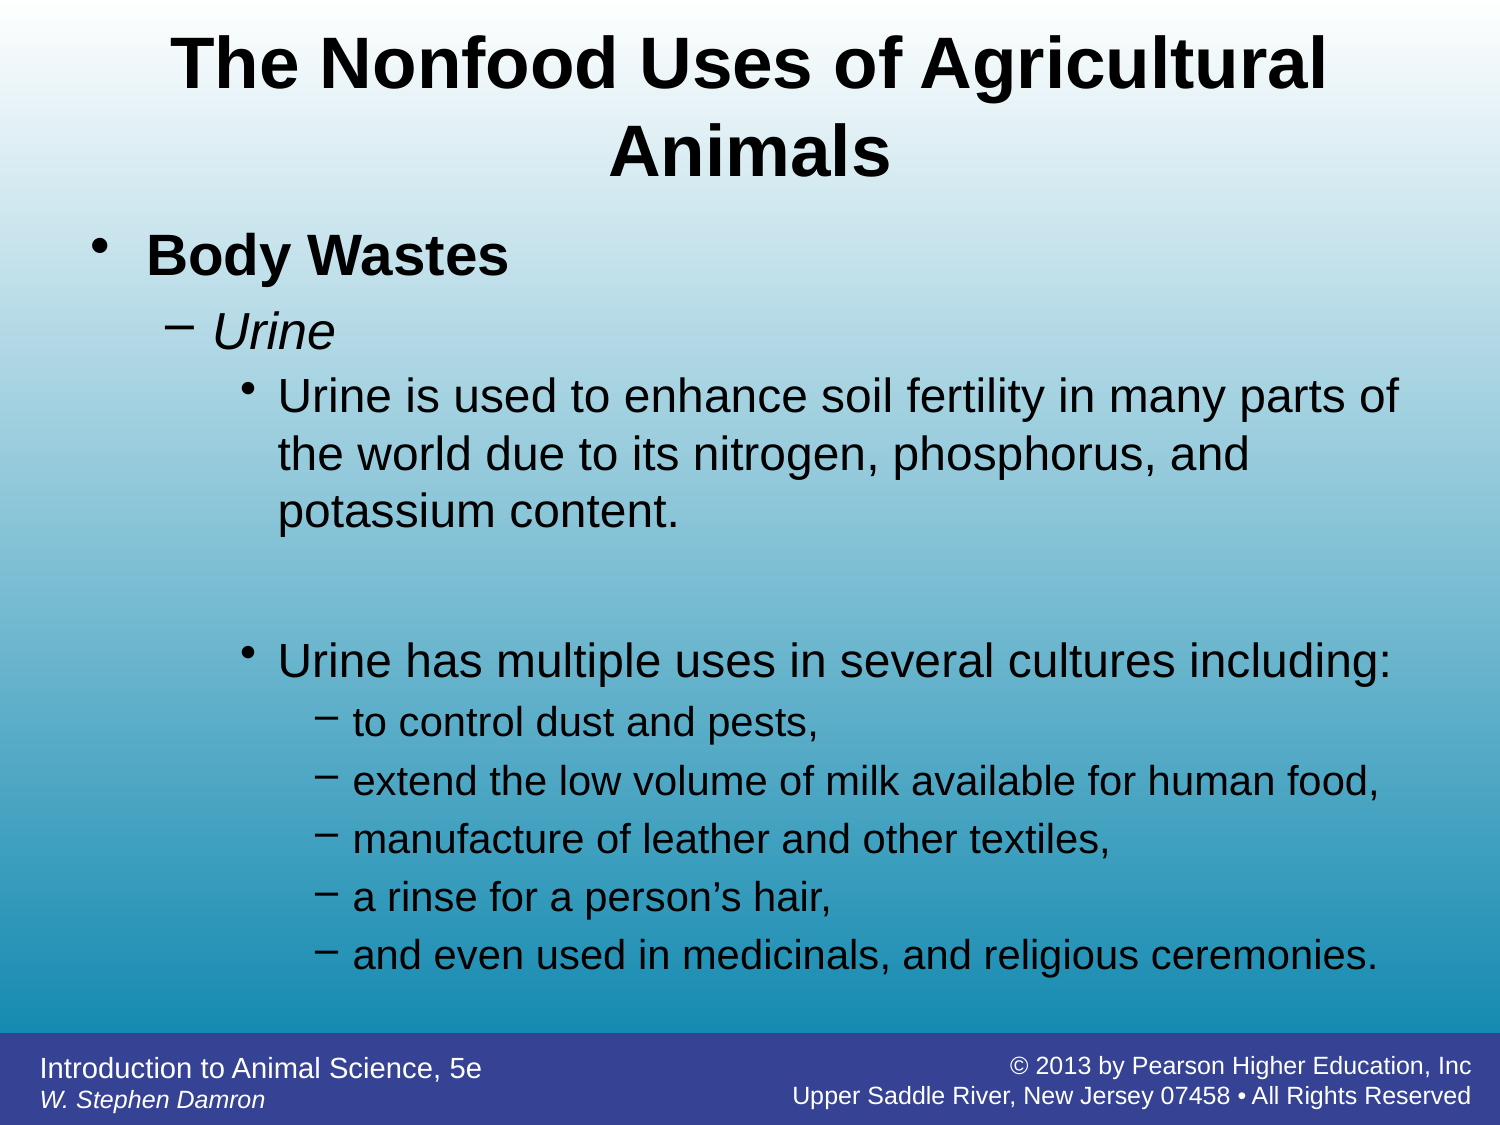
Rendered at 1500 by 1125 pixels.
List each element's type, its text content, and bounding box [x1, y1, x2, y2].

picture [0, 1033, 1500, 1125]
title The Nonfood Uses of Agricultural Animals [74, 44, 1426, 163]
list Body Wastes Urine Urine is used to enhance soil fertility in many parts of the world due to its nitrogen, phosphorus, and potassium content. Urine has multiple uses in several cultures including: to control dust and pests, extend the low volume of milk available for human food, manufacture of leather and other textiles, a rinse for a person’s hair, and even used in medicinals, and religious ceremonies. [74, 209, 1426, 1023]
